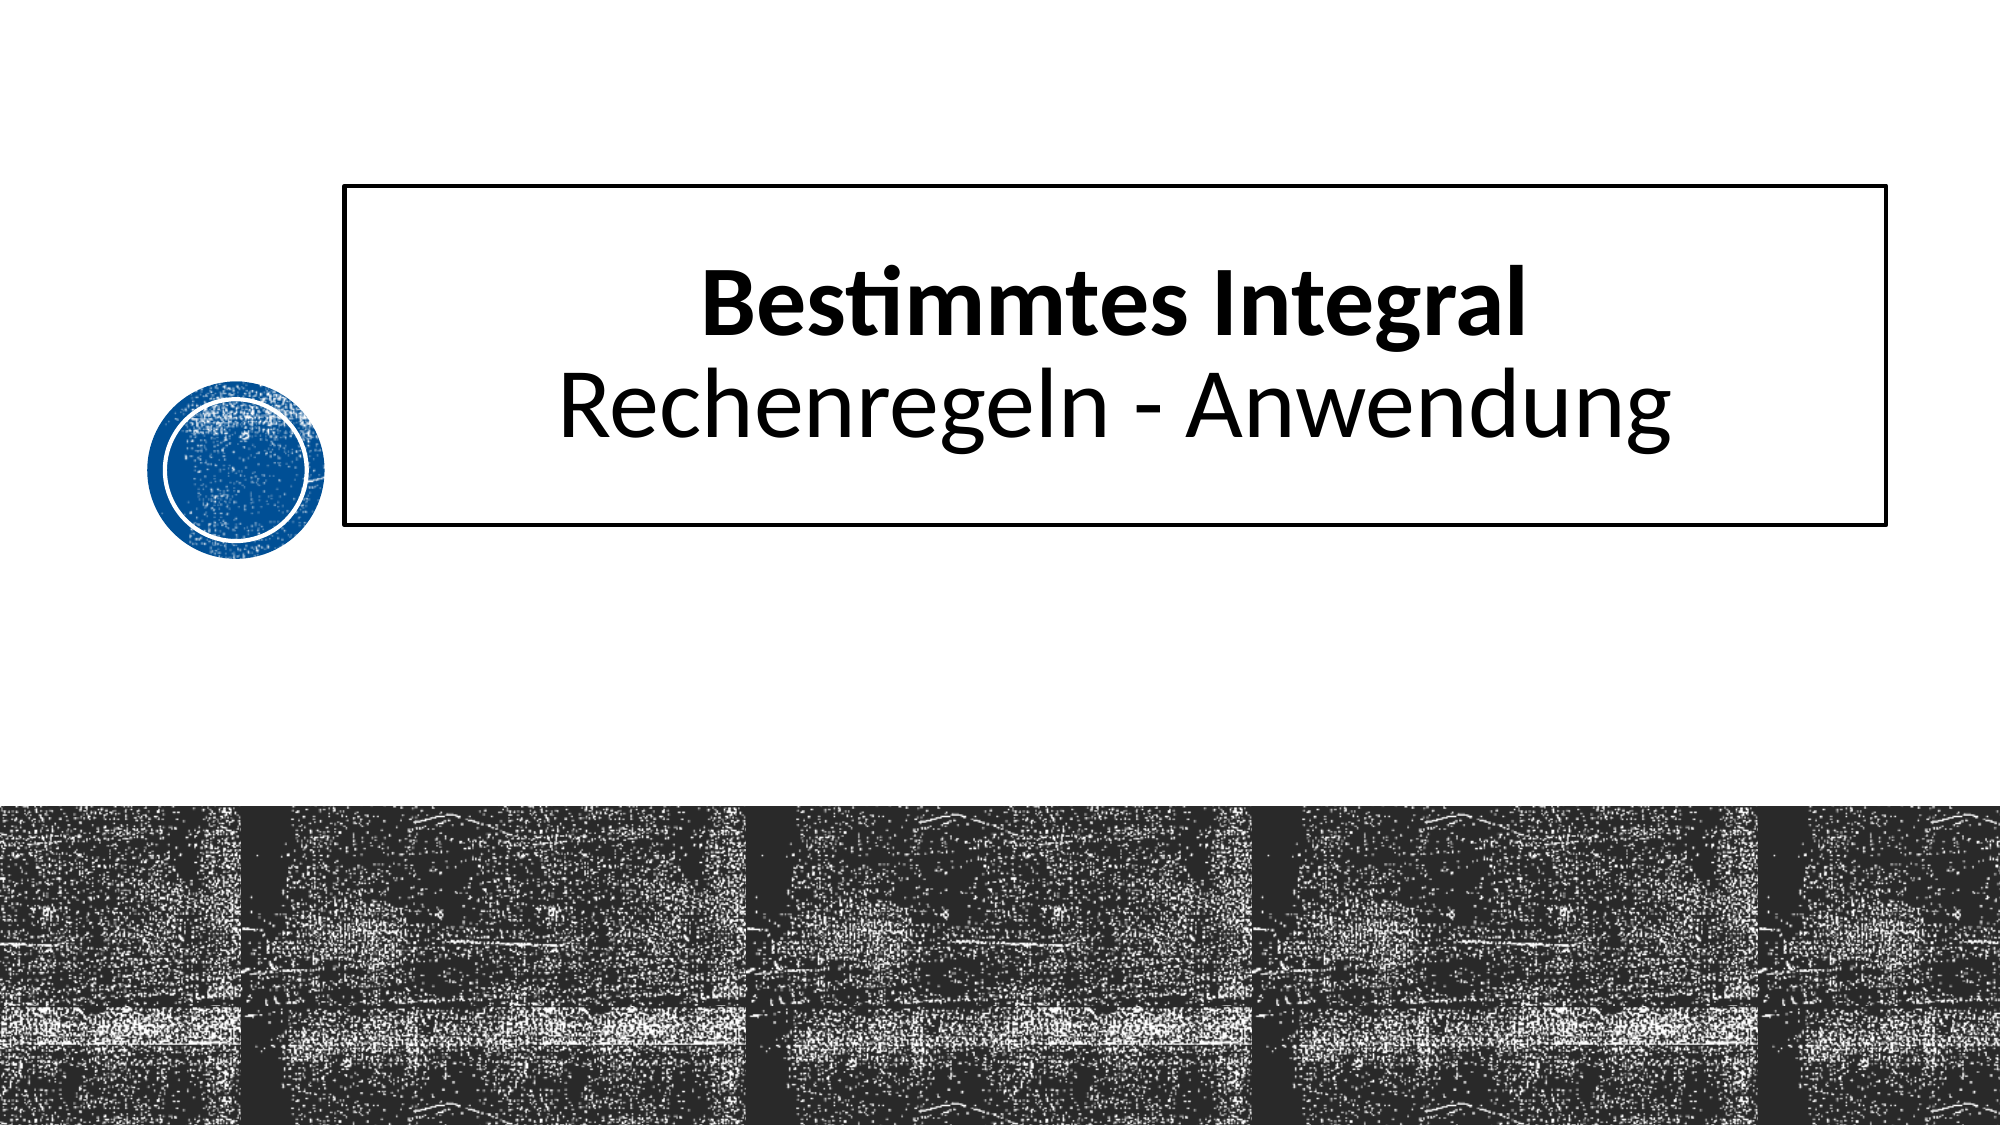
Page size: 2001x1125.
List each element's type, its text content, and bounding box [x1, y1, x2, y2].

title Bestimmtes Integral Rechenregeln - Anwendung [344, 185, 1886, 526]
